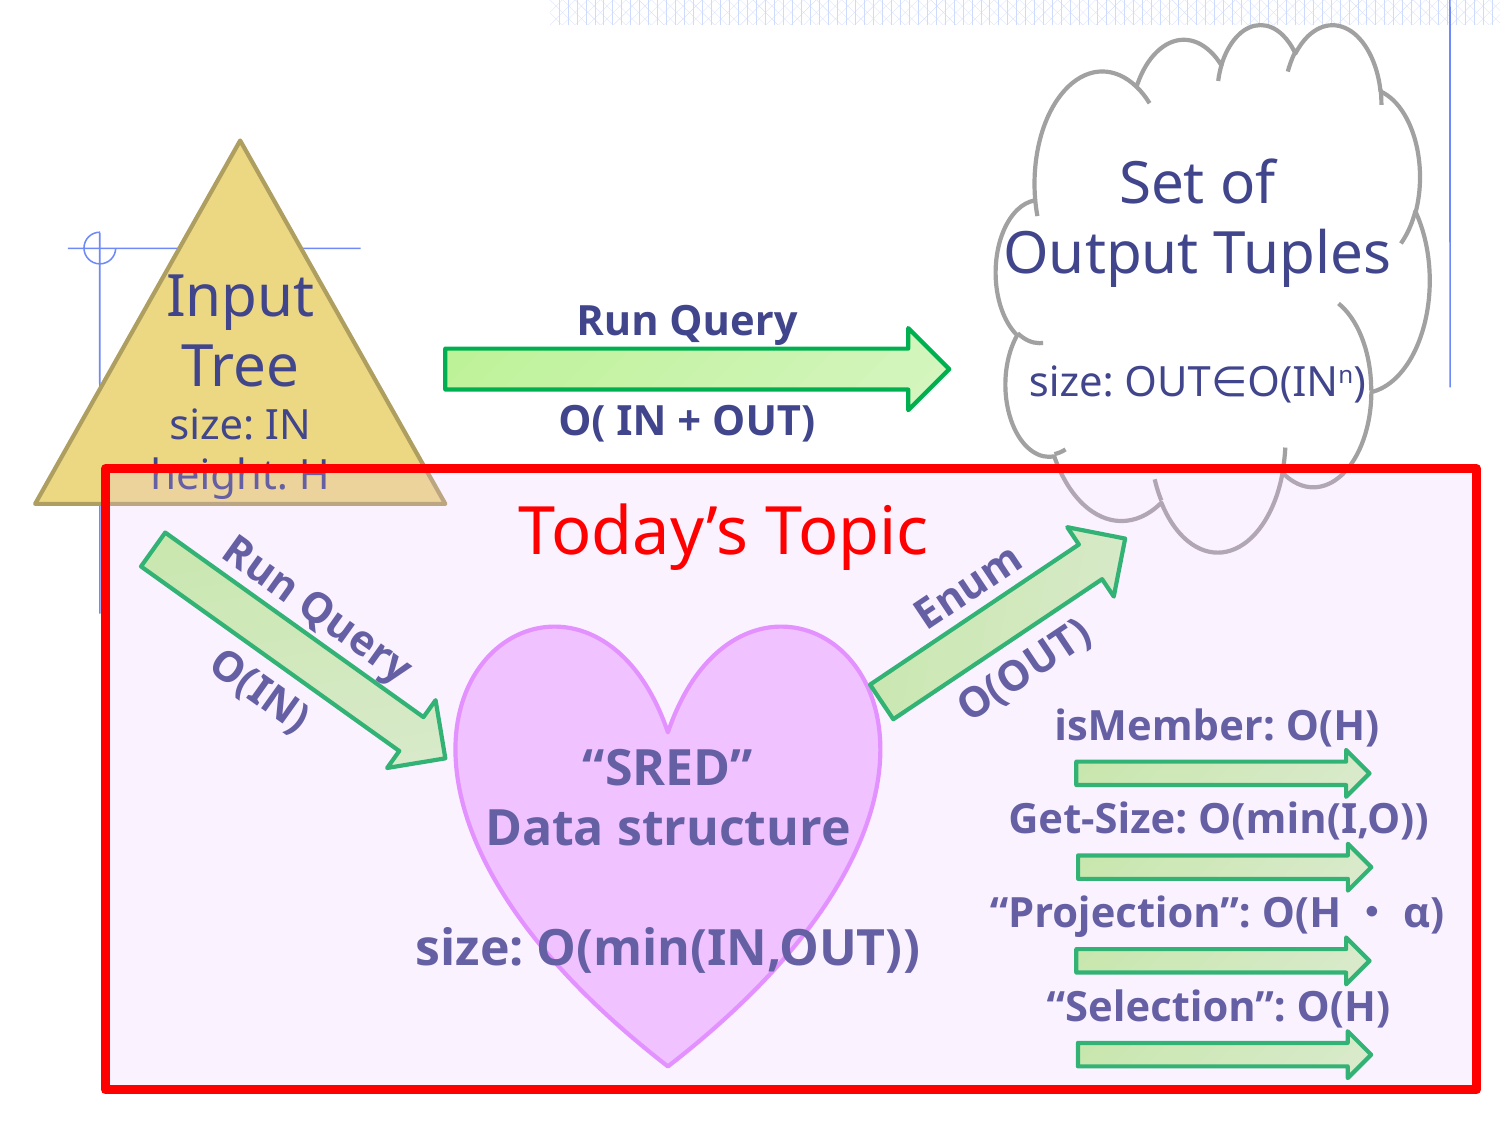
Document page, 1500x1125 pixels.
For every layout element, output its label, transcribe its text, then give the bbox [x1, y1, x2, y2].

text_box Set of Output Tuples size: OUT∈O(INn) [993, 23, 1432, 464]
text_box Input Tree size: IN height: H [33, 138, 426, 506]
text_box Run Query O( IN + OUT) [443, 326, 952, 413]
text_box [105, 468, 1477, 1091]
